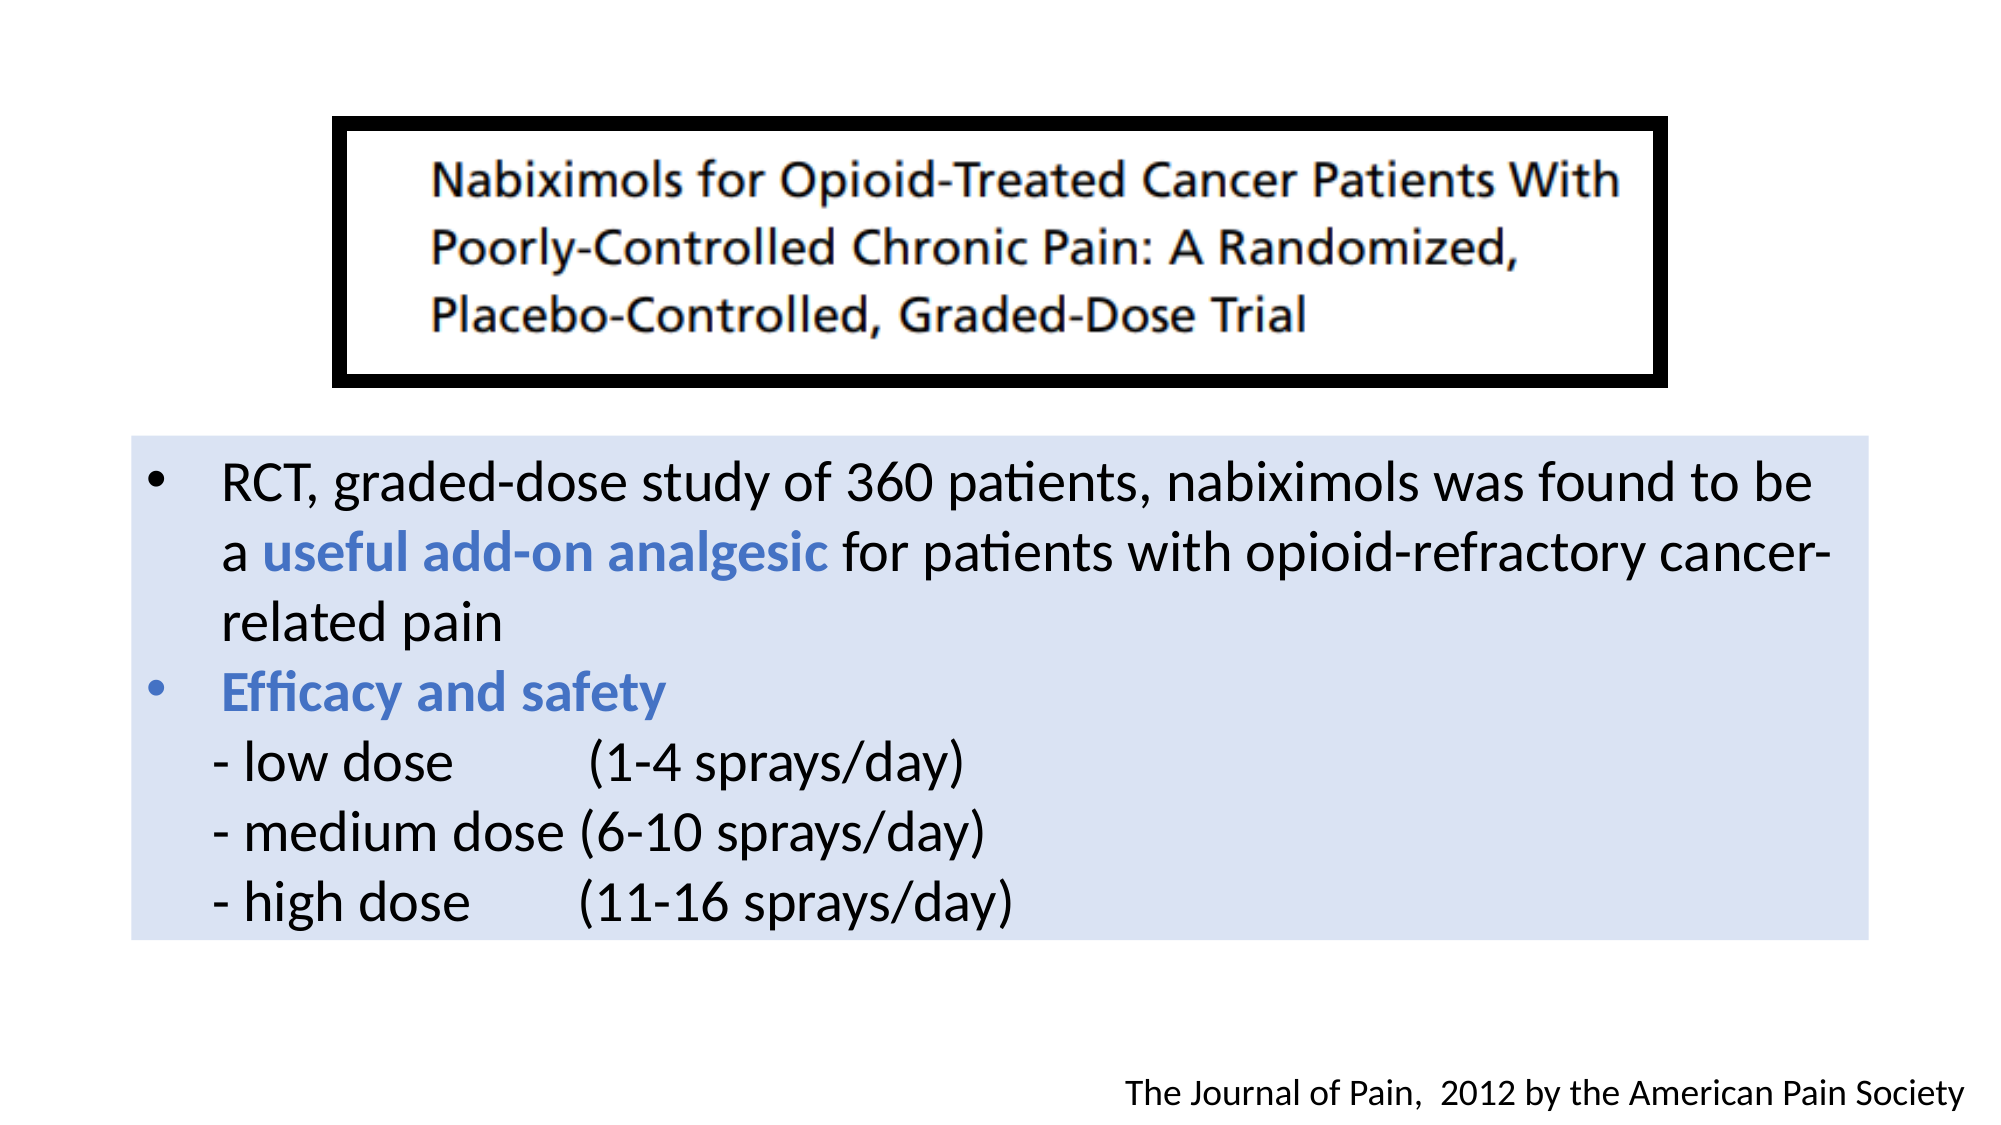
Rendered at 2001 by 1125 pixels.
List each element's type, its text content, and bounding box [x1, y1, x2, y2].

text_box The Journal of Pain, 2012 by the American Pain Society [1099, 1060, 1992, 1121]
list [346, 130, 1654, 374]
text_box RCT, graded-dose study of 360 patients, nabiximols was found to be a useful add-on analgesic for patients with opioid-refractory cancer-related pain Efﬁcacy and safety - low dose (1-4 sprays/day) - medium dose (6-10 sprays/day) - high dose (11-16 sprays/day) [131, 435, 1869, 941]
